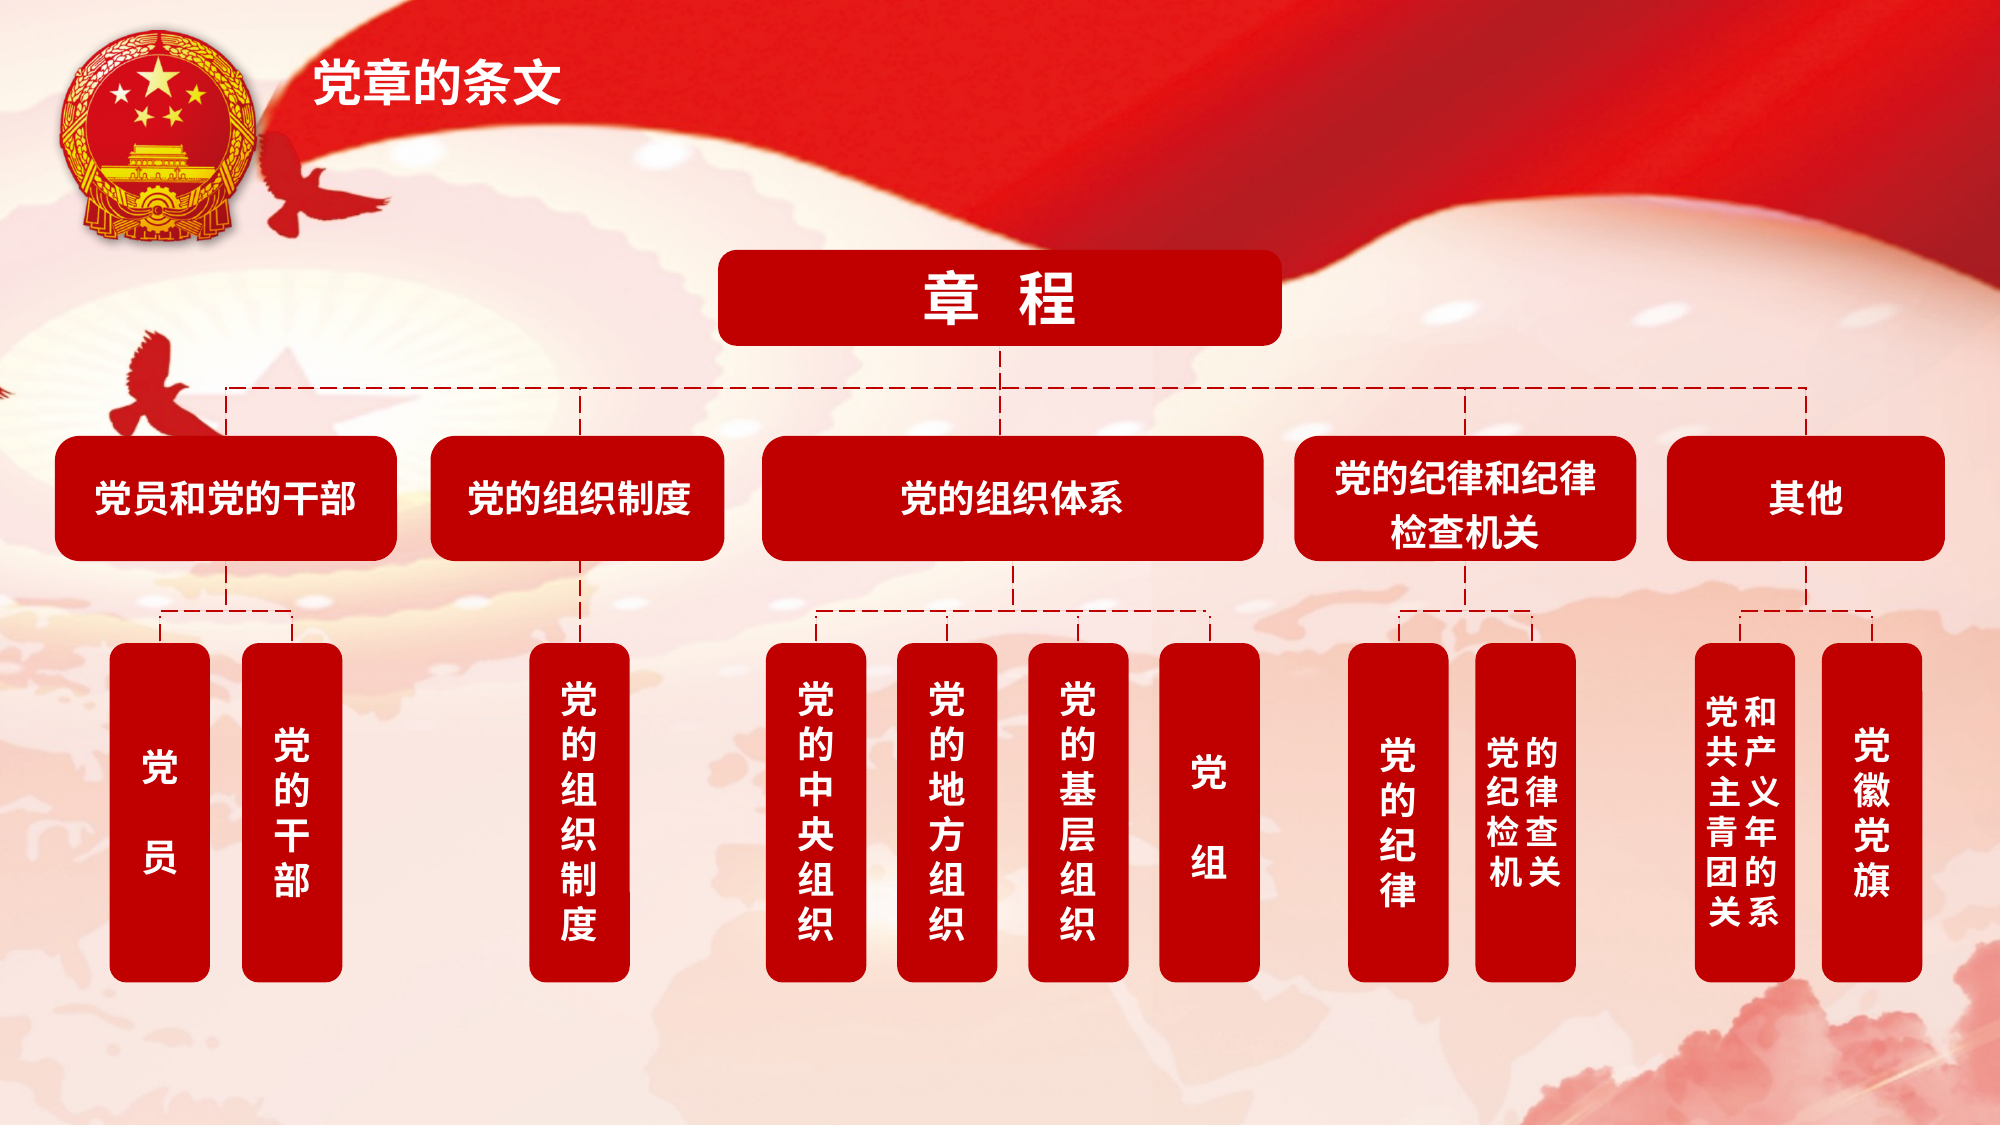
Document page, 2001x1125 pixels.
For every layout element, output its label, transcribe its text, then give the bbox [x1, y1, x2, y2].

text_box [54, 435, 398, 561]
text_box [159, 552, 293, 643]
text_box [1689, 643, 1923, 983]
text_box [109, 643, 343, 983]
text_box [1666, 435, 1945, 561]
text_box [1399, 552, 1532, 643]
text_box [225, 340, 1807, 436]
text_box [427, 436, 732, 561]
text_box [1348, 643, 1583, 983]
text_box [1294, 436, 1637, 564]
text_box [1739, 552, 1873, 643]
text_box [529, 643, 630, 983]
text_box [718, 249, 1282, 340]
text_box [816, 552, 1210, 643]
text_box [765, 643, 1260, 983]
text_box 党章的条文 [297, 44, 1633, 120]
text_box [762, 436, 1264, 561]
picture [0, 0, 2000, 1125]
